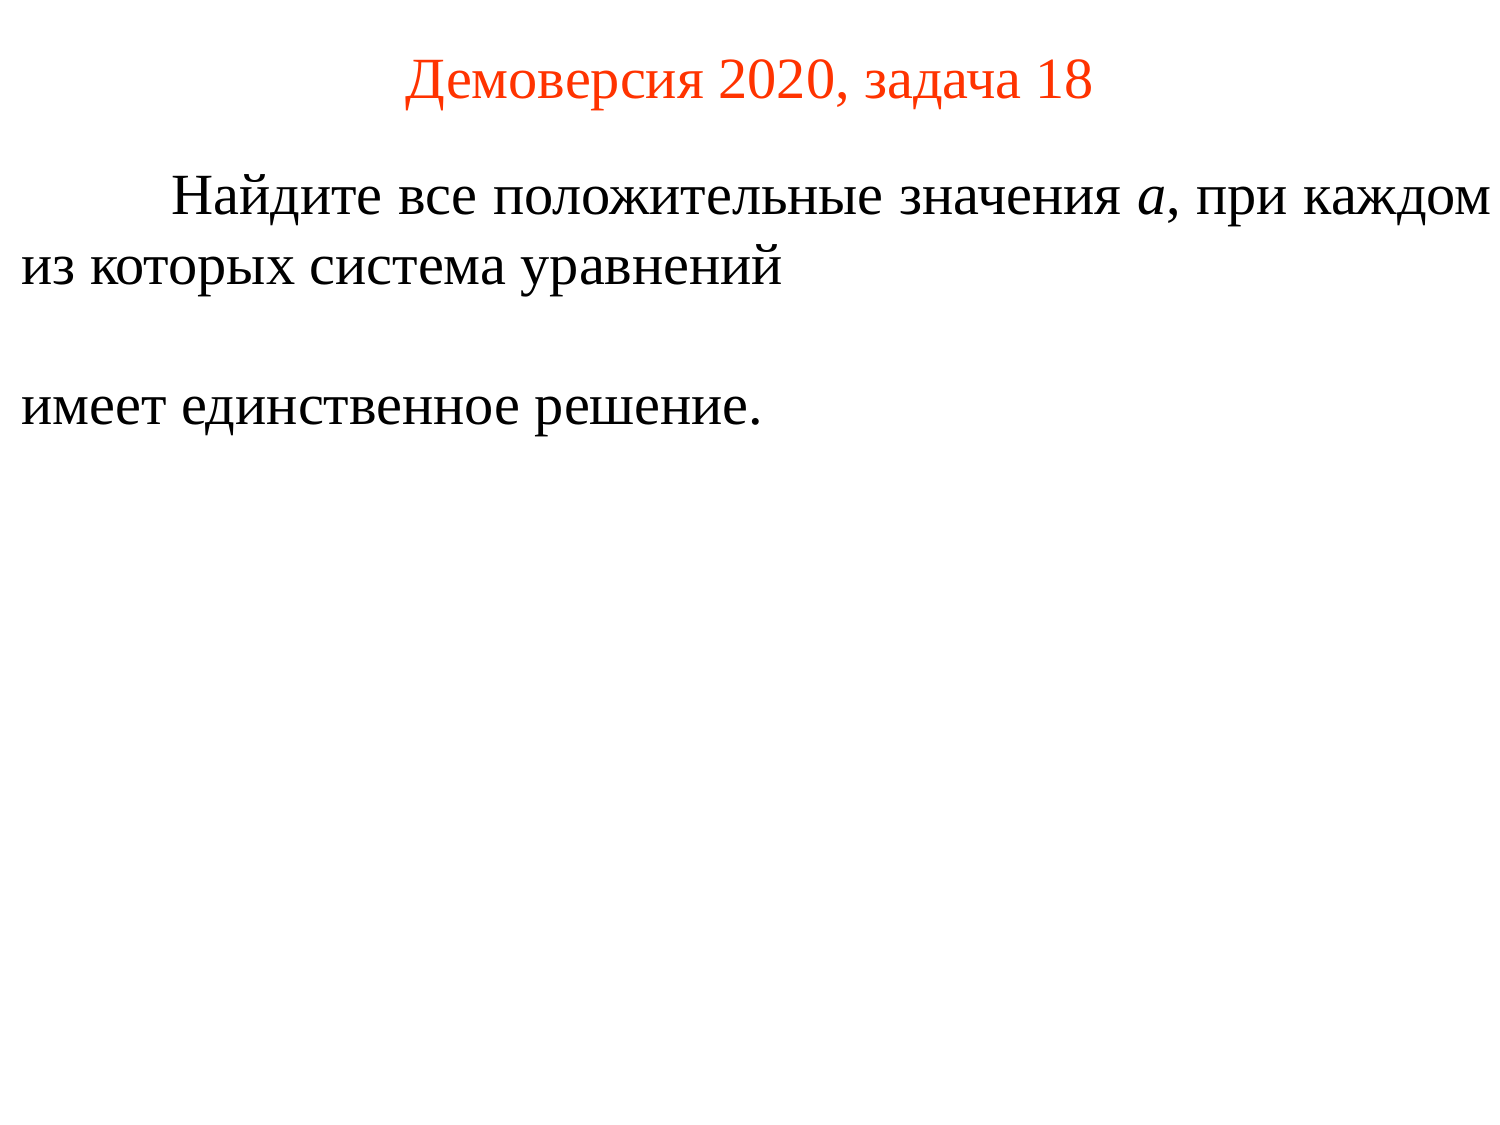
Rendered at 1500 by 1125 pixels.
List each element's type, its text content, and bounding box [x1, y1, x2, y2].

title Демоверсия 2020, задача 18 [112, 24, 1388, 126]
